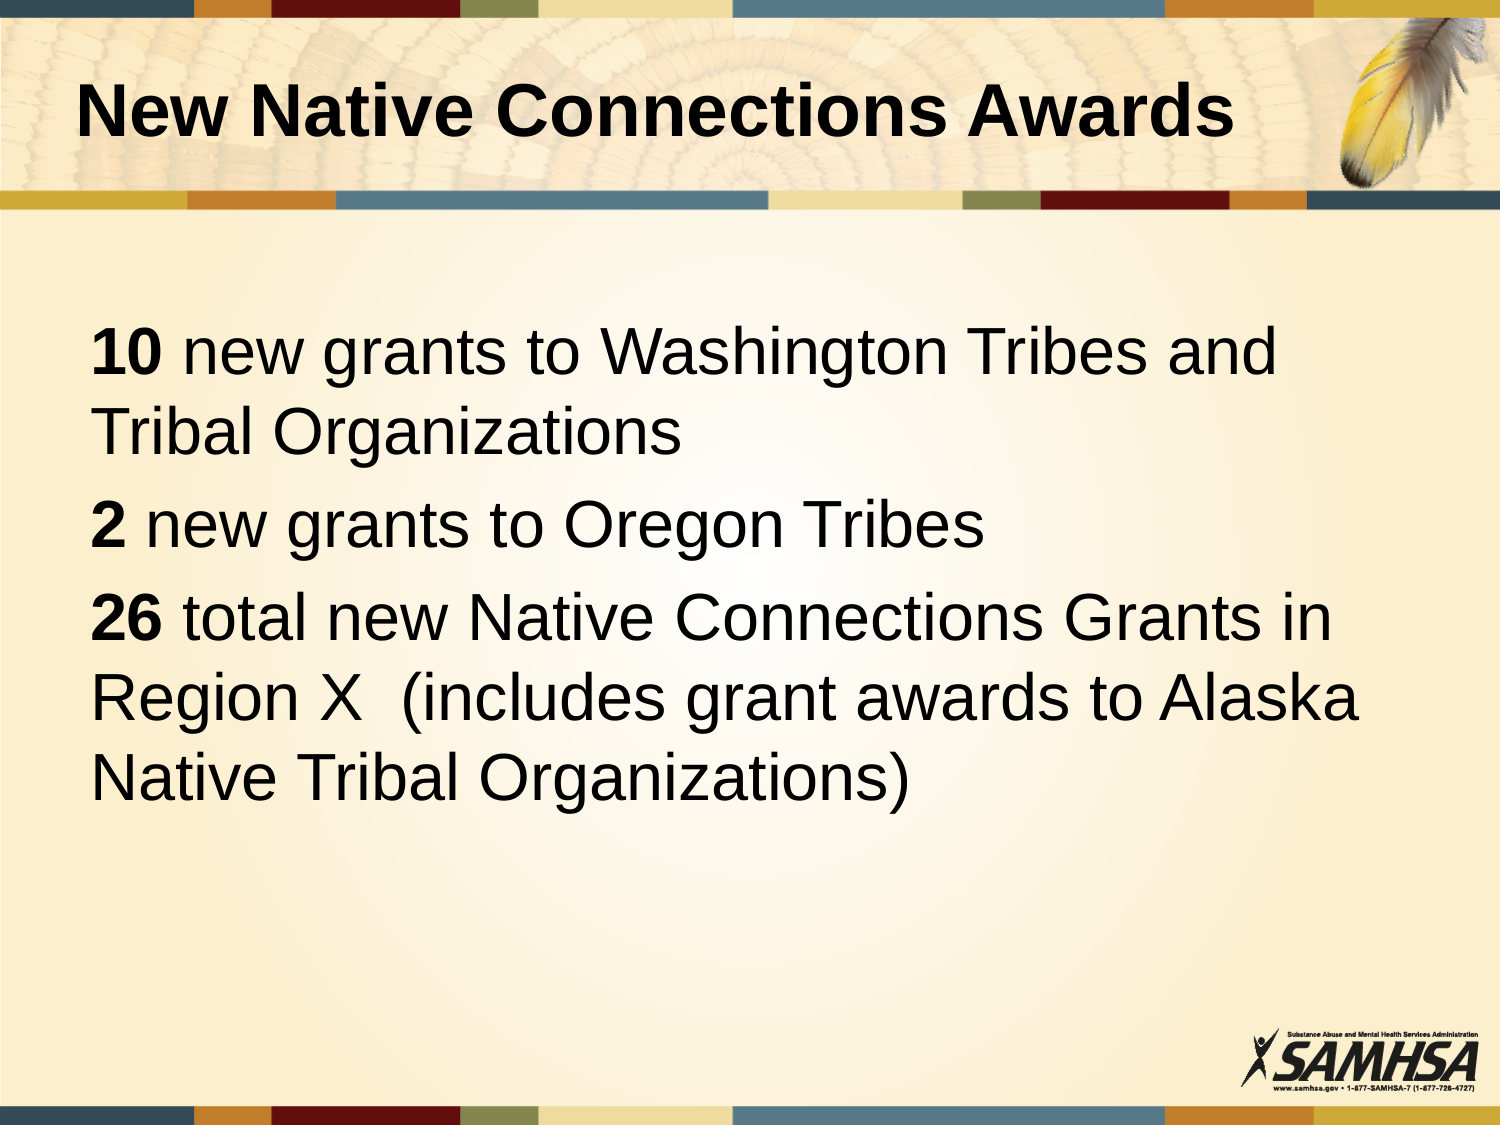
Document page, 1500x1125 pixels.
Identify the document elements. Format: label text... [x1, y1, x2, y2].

list 10 new grants to Washington Tribes and Tribal Organizations 2 new grants to Oregon Tribes 26 total new Native Connections Grants in Region X (includes grant awards to Alaska Native Tribal Organizations) [74, 299, 1426, 1006]
picture [0, 0, 1500, 1125]
title New Native Connections Awards [0, 24, 1313, 188]
